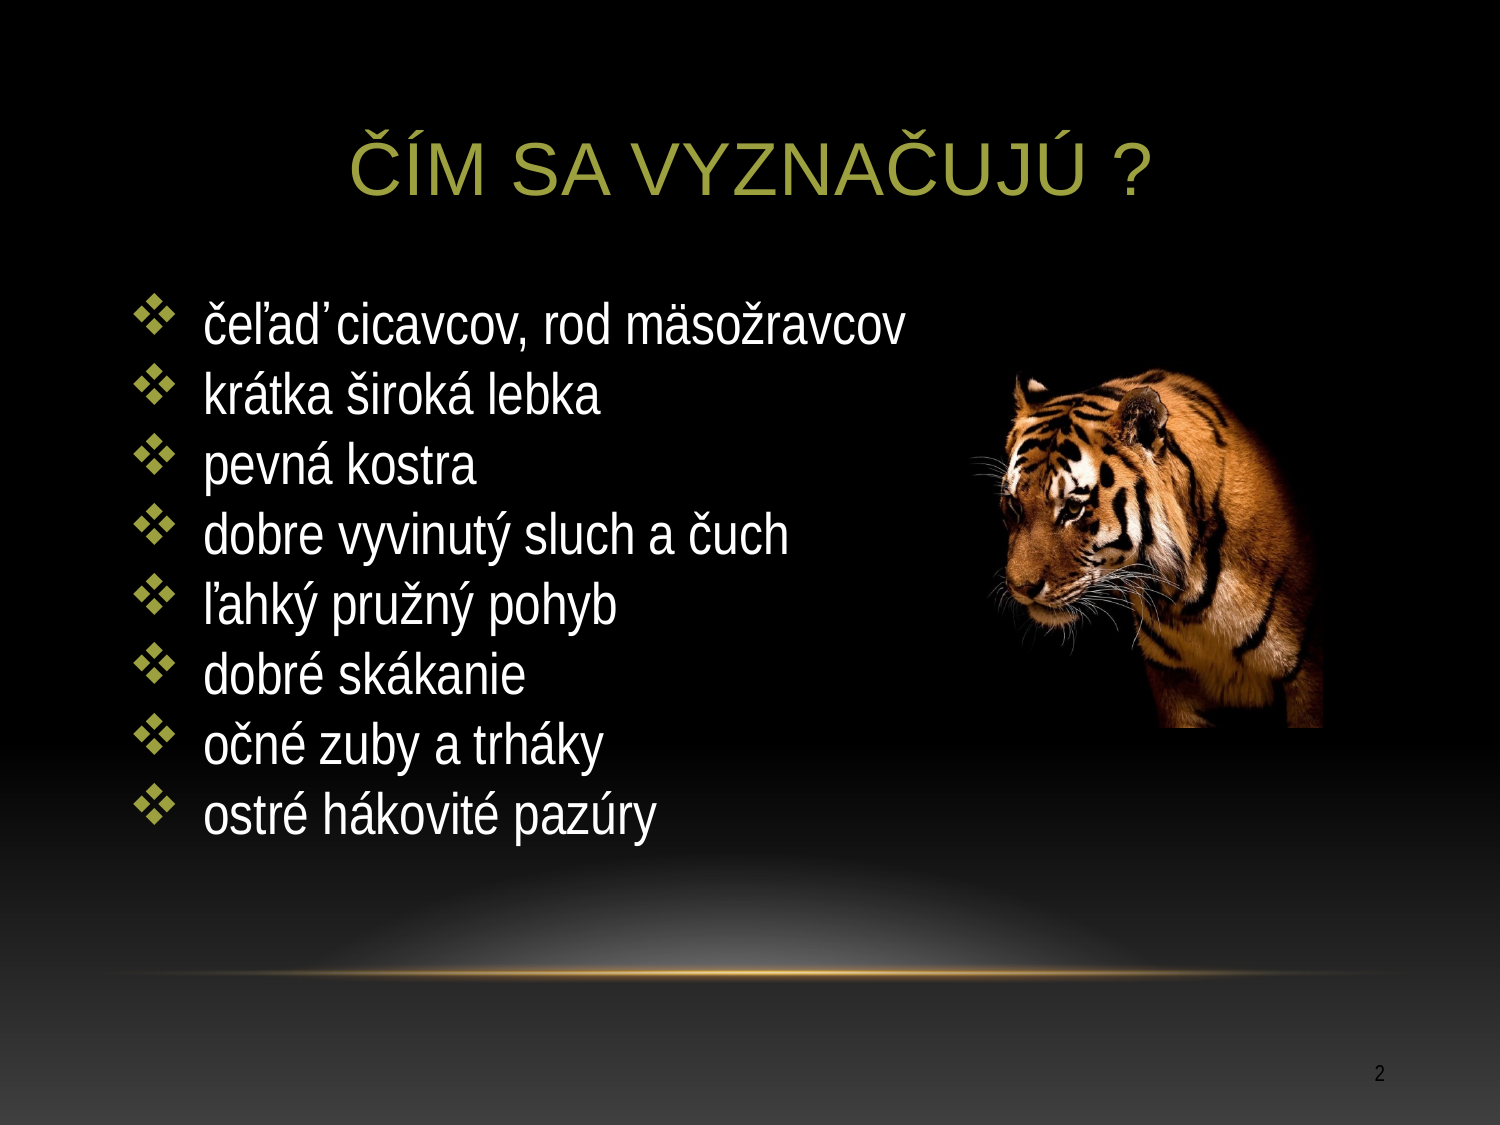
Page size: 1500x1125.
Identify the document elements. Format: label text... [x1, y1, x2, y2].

text_box čeľaď cicavcov, rod mäsožravcov krátka široká lebka pevná kostra dobre vyvinutý sluch a čuch ľahký pružný pohyb dobré skákanie očné zuby a trháky ostré hákovité pazúry [113, 278, 1390, 924]
title Čím sa vyznačujú ? [101, 30, 1402, 219]
slide_number 2 [1237, 1042, 1400, 1103]
picture [0, 0, 1500, 1125]
